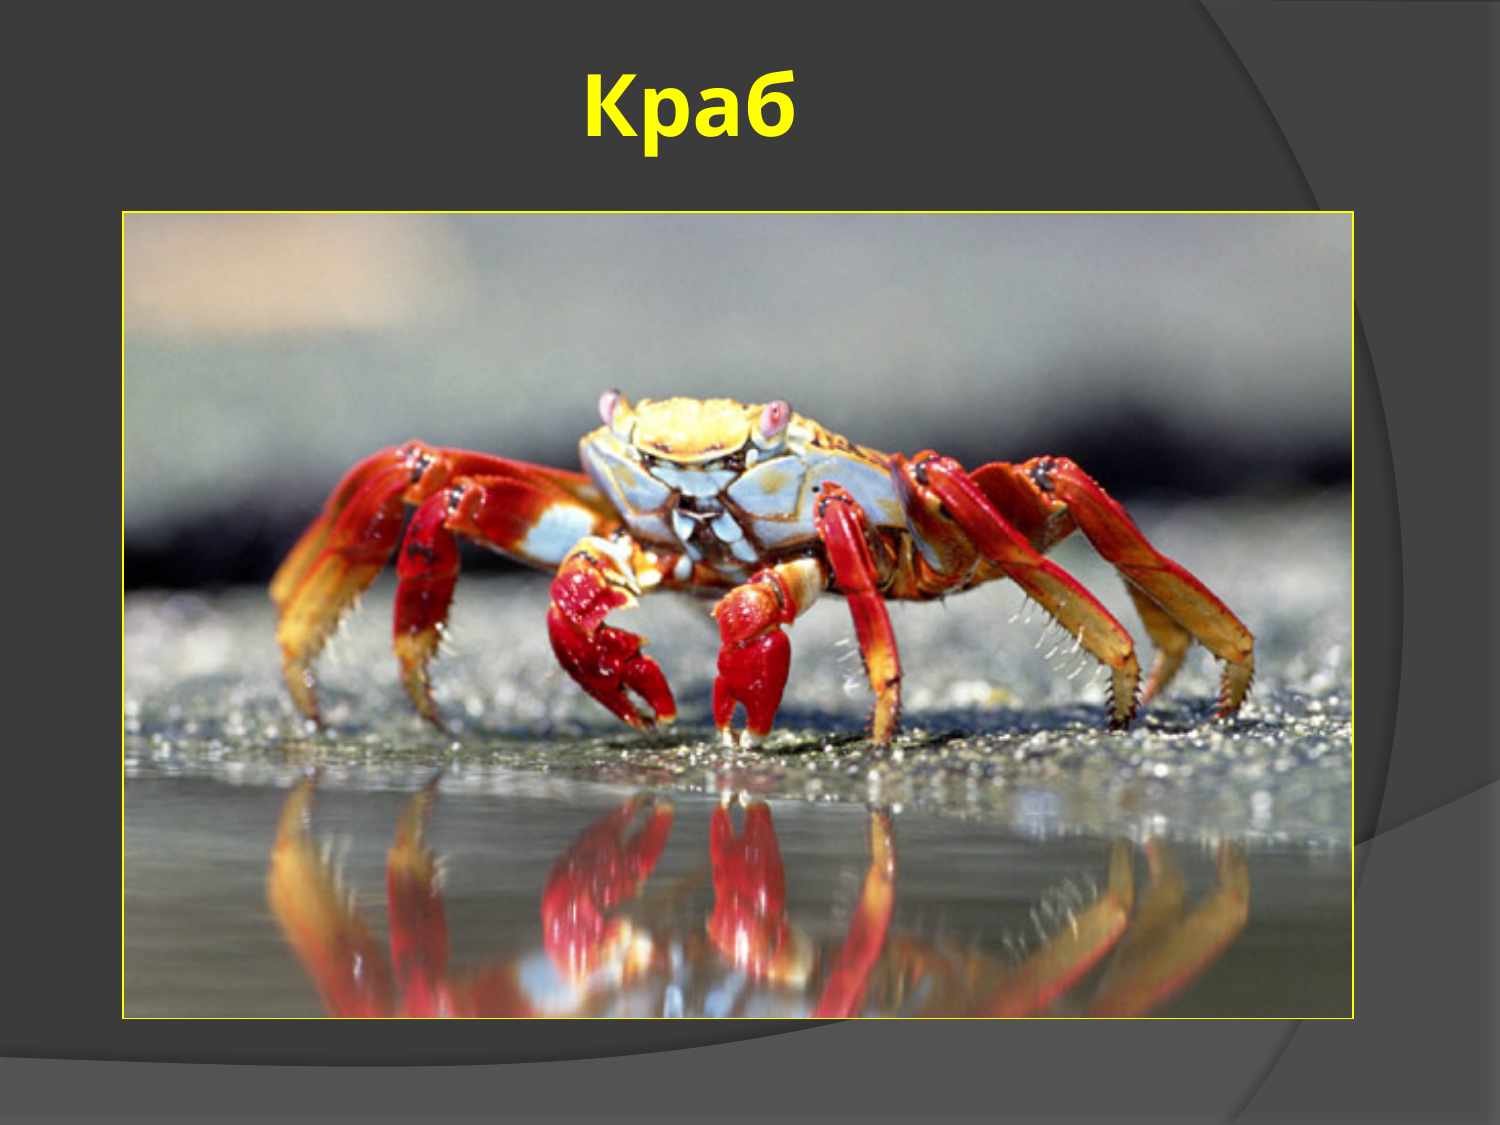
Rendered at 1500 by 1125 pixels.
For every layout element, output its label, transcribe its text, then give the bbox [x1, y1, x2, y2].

title Краб [76, 42, 1302, 161]
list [123, 212, 1353, 1018]
